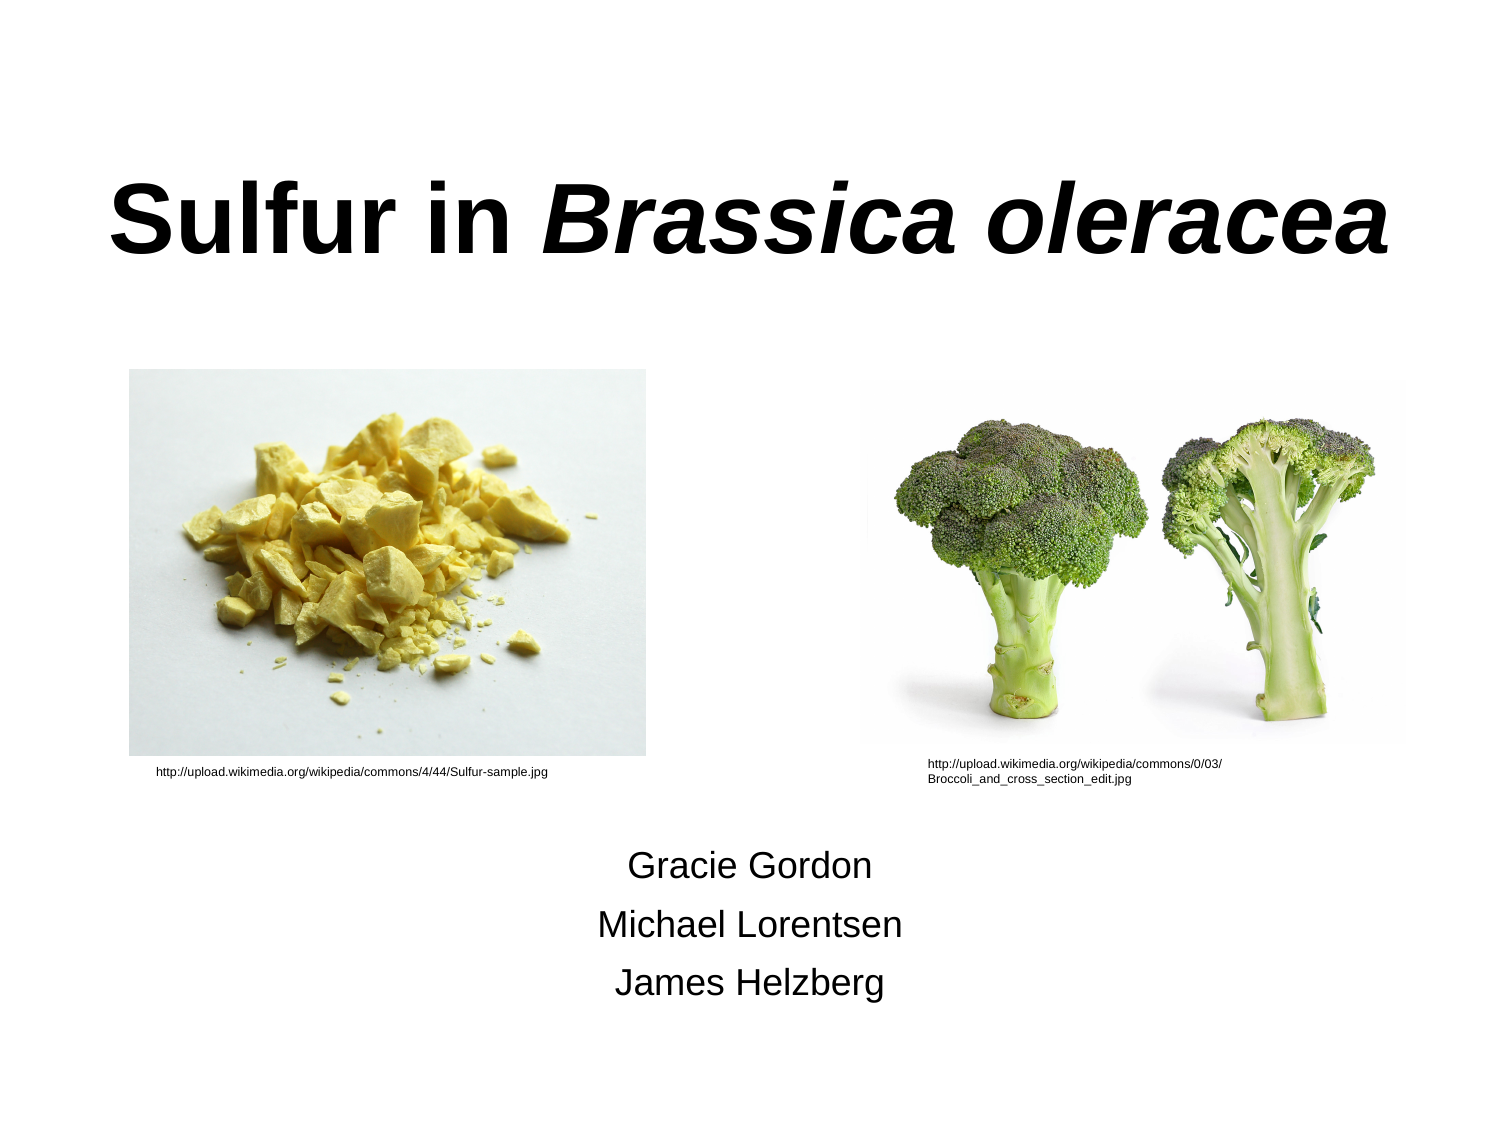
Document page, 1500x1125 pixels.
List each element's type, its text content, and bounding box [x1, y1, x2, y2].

text_box http://upload.wikimedia.org/wikipedia/commons/0/03/Broccoli_and_cross_section_edit.jpg [912, 743, 1429, 799]
picture [129, 368, 646, 757]
text_box http://upload.wikimedia.org/wikipedia/commons/4/44/Sulfur-sample.jpg [141, 765, 634, 796]
subtitle Gracie Gordon Michael Lorentsen James Helzberg [225, 826, 1275, 1068]
picture [860, 380, 1406, 745]
title Sulfur in Brassica oleracea [39, 92, 1461, 334]
